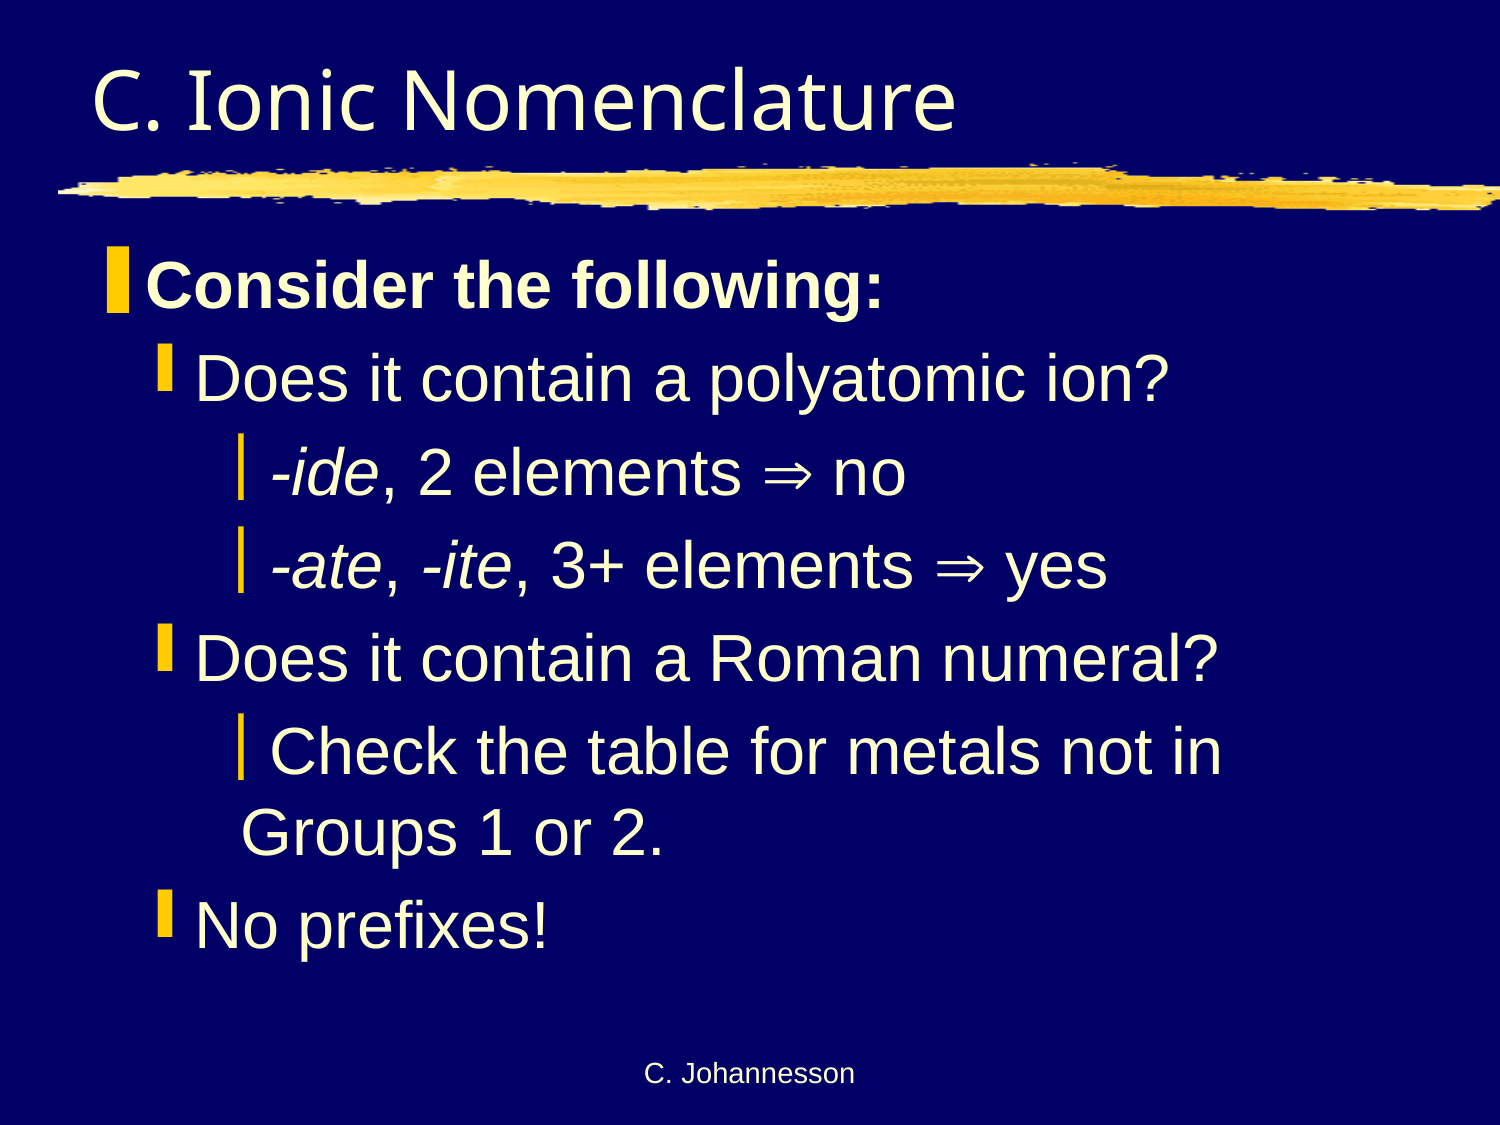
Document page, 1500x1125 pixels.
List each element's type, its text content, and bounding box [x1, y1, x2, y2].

footer C. Johannesson [512, 1021, 988, 1098]
picture [58, 157, 1500, 221]
list Consider the following: Does it contain a polyatomic ion? -ide, 2 elements  no -ate, -ite, 3+ elements  yes Does it contain a Roman numeral? Check the table for metals not in Groups 1 or 2. No prefixes! [75, 234, 1417, 994]
title C. Ionic Nomenclature [75, 24, 1342, 155]
